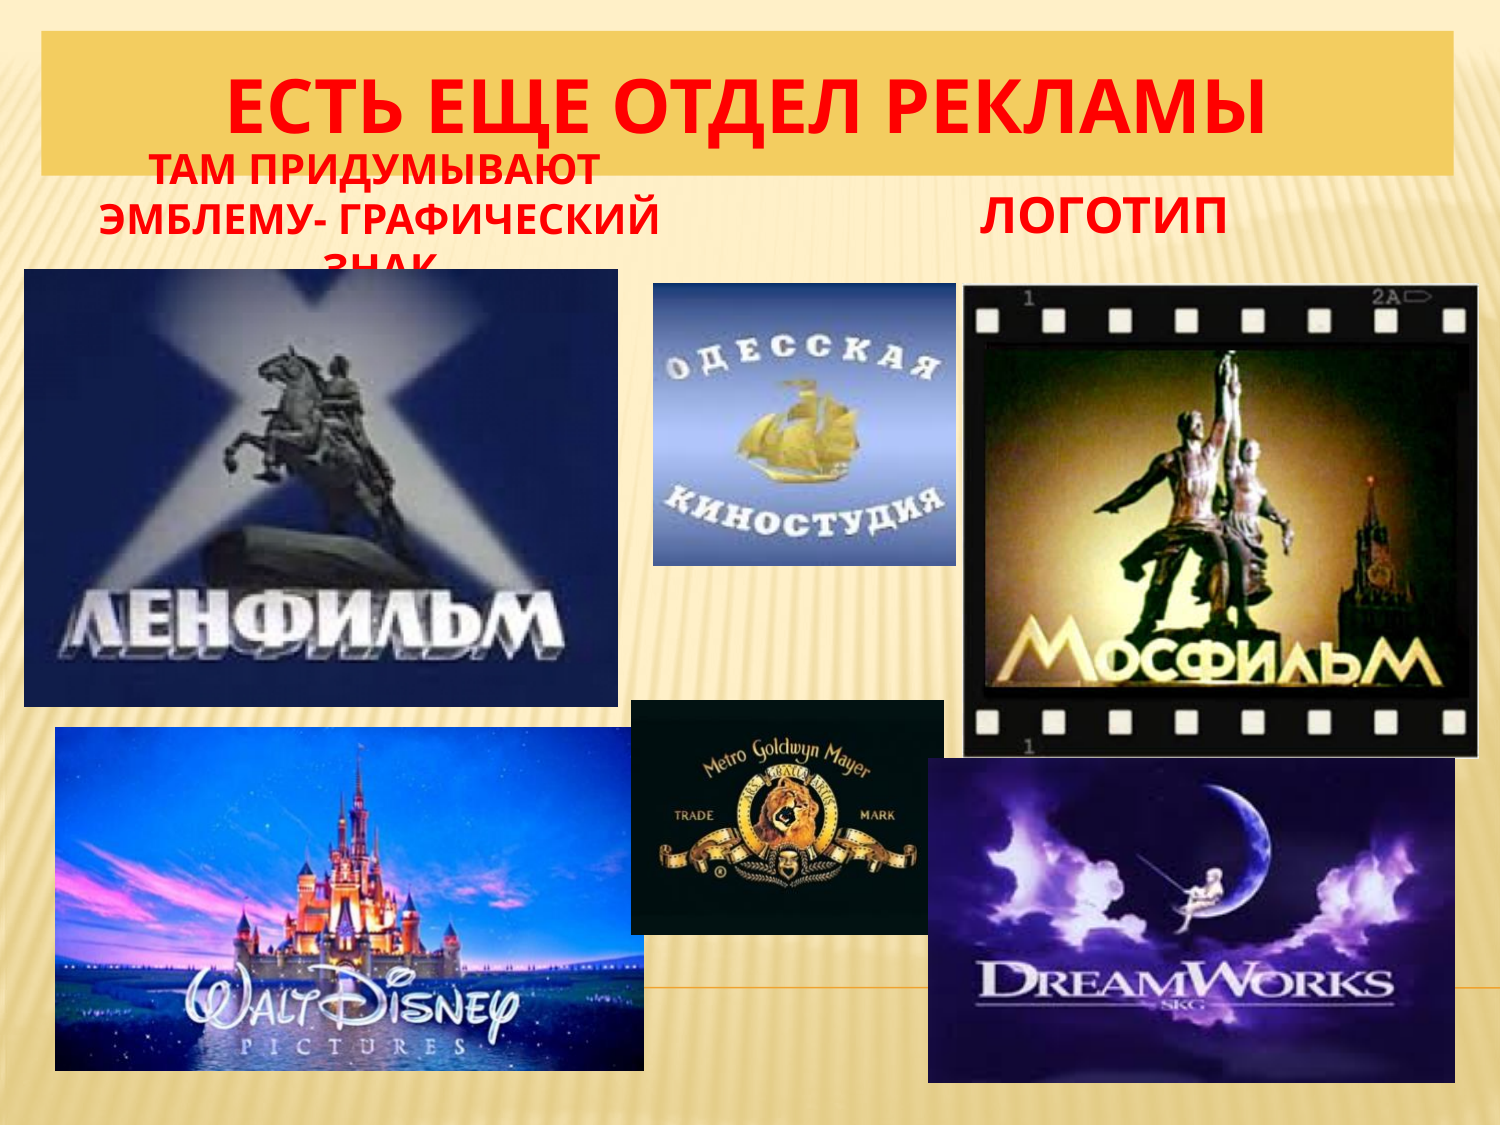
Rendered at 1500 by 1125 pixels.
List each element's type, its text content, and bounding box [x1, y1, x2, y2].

picture [23, 268, 619, 707]
list там придумывают эмблему- графический знак [27, 165, 732, 271]
picture [631, 283, 1479, 1083]
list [54, 727, 644, 1072]
list логотип [891, 160, 1306, 266]
title Есть еще отдел рекламы [41, 30, 1454, 176]
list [652, 283, 956, 566]
